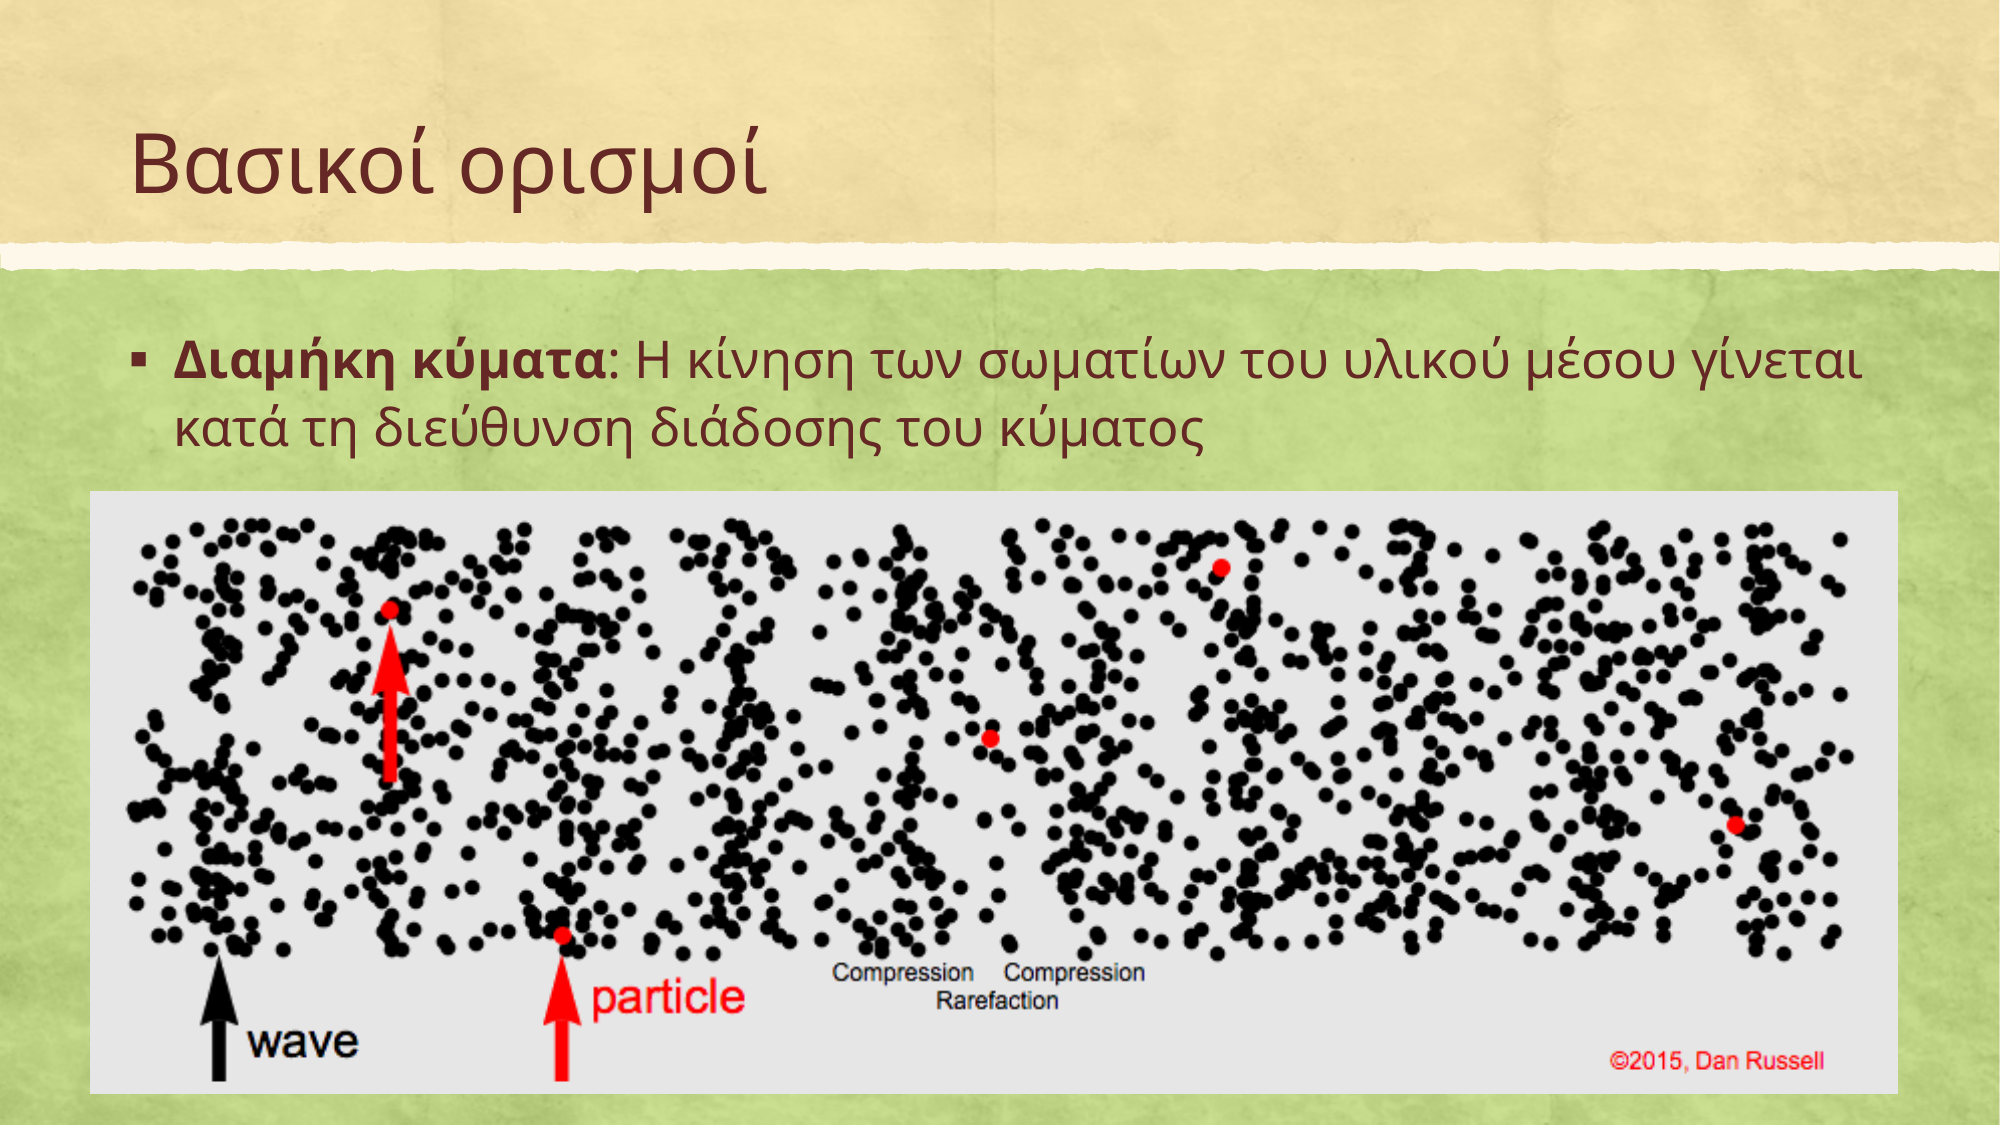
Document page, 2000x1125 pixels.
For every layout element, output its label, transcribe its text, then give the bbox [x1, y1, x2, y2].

title Βασικοί ορισμοί [113, 31, 1898, 219]
text_box Διαμήκη κύματα: Η κίνηση των σωματίων του υλικού μέσου γίνεται κατά τη διεύθυνση διάδοσης του κύματος [113, 312, 1898, 491]
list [90, 491, 1898, 1095]
